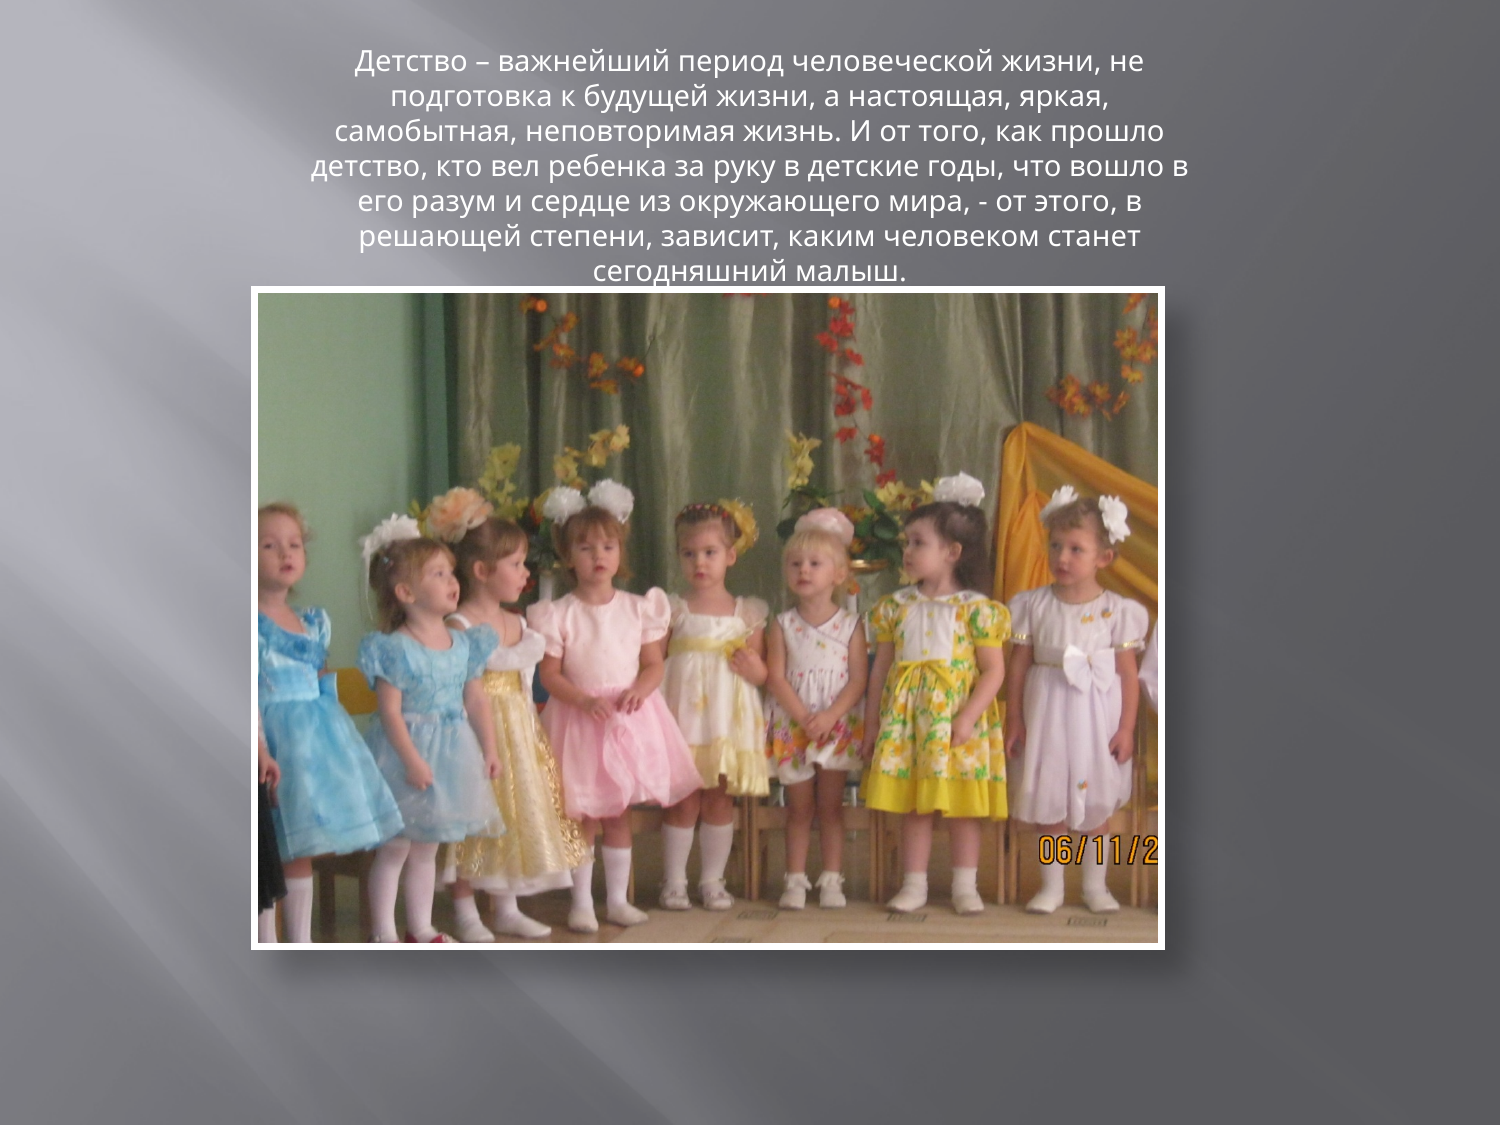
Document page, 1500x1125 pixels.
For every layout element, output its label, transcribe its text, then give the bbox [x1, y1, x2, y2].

picture [257, 292, 1158, 944]
list Детство – важнейший период человеческой жизни, не подготовка к будущей жизни, а настоящая, яркая, самобытная, неповторимая жизнь. И от того, как прошло детство, кто вел ребенка за руку в детские годы, что вошло в его разум и сердце из окружающего мира, - от этого, в решающей степени, зависит, каким человеком станет сегодняшний малыш. [300, 35, 1200, 279]
